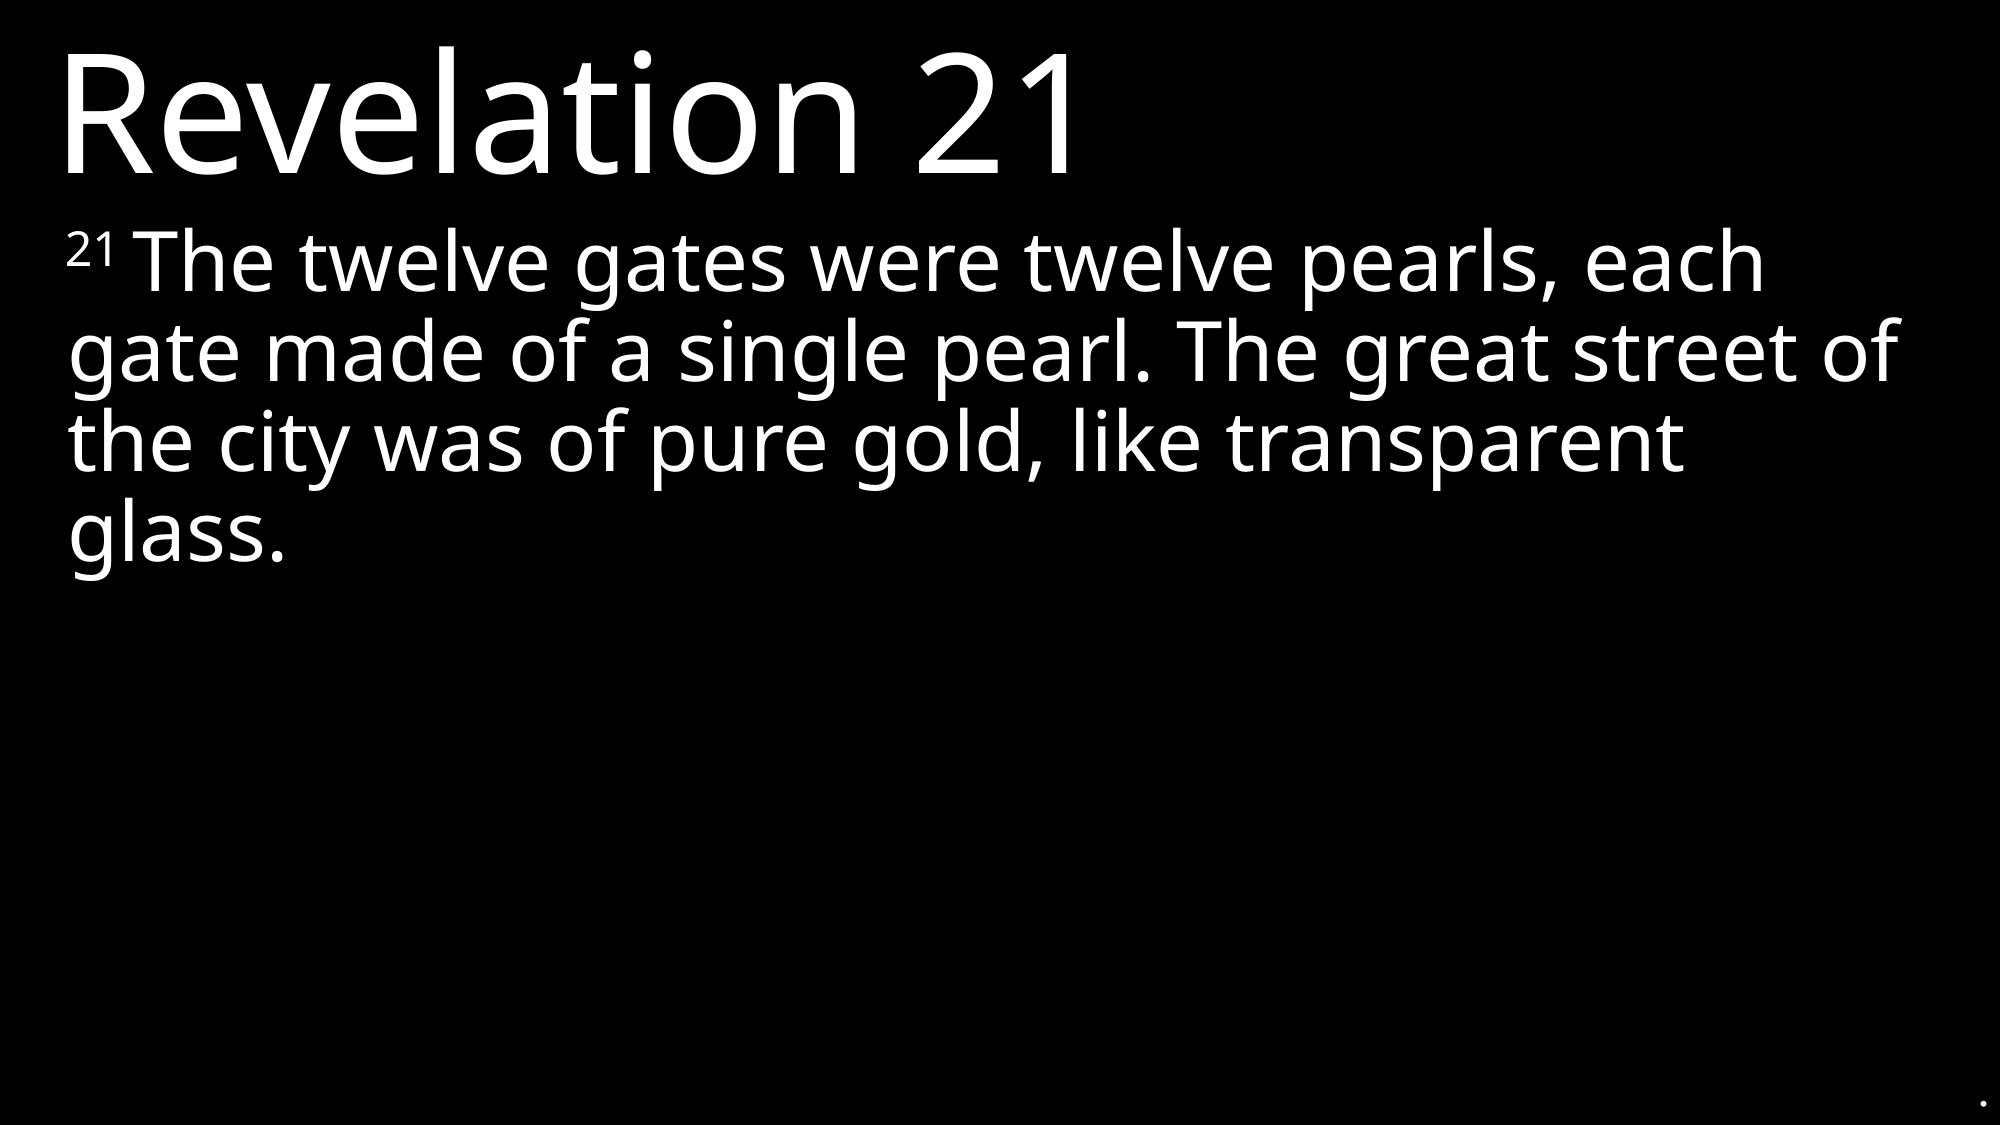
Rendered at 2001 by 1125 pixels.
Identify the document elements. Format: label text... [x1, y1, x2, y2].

text_box . [1962, 1049, 2000, 1124]
text_box 21 The twelve gates were twelve pearls, each gate made of a single pearl. The great street of the city was of pure gold, like transparent glass. [49, 212, 1938, 587]
text_box Revelation 21 [37, 0, 1838, 215]
